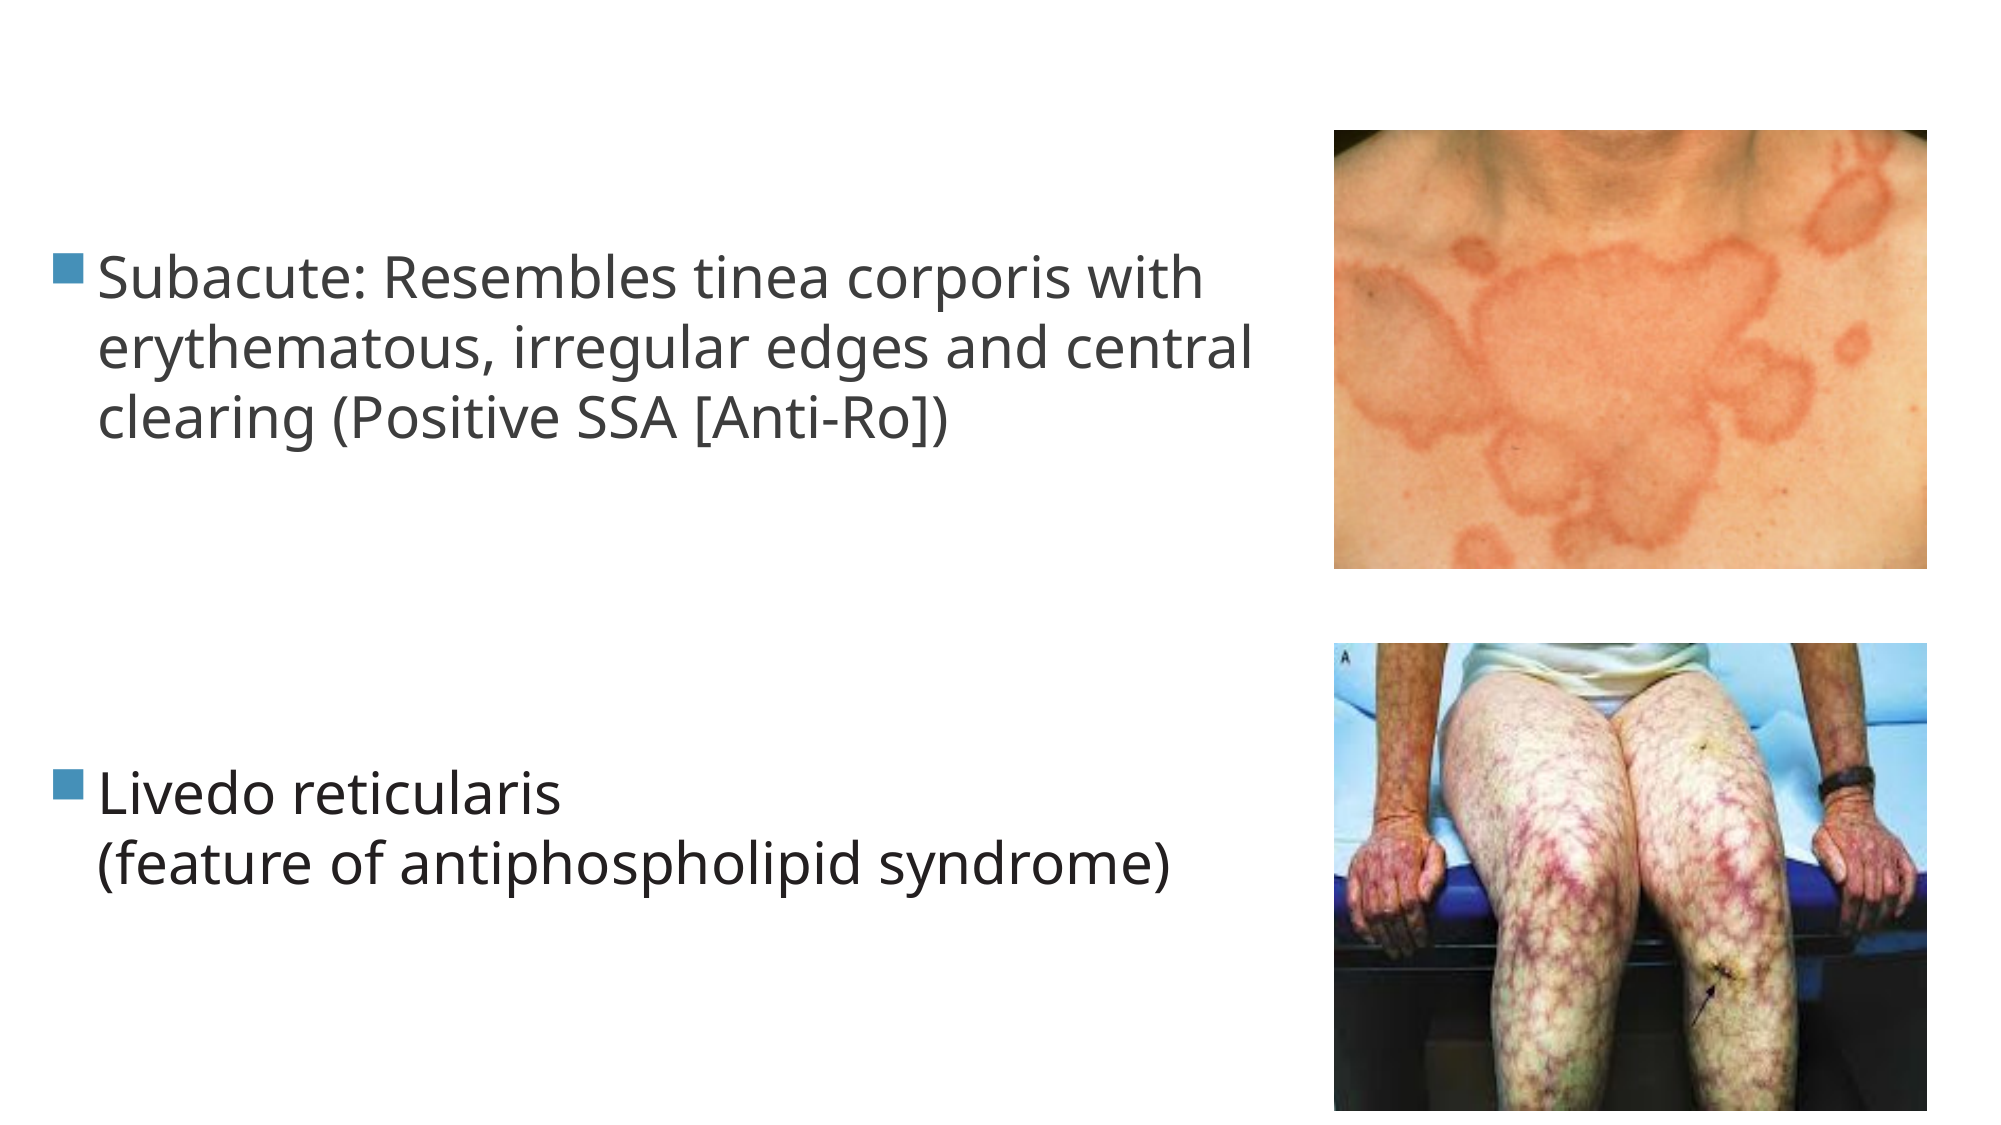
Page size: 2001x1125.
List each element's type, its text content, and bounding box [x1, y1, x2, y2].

picture [1333, 129, 1927, 569]
picture [1333, 642, 1927, 1111]
list Subacute: Resembles tinea corporis with erythematous, irregular edges and central clearing (Positive SSA [Anti-Ro]) Livedo reticularis (feature of antiphospholipid syndrome) [32, 55, 1307, 1082]
